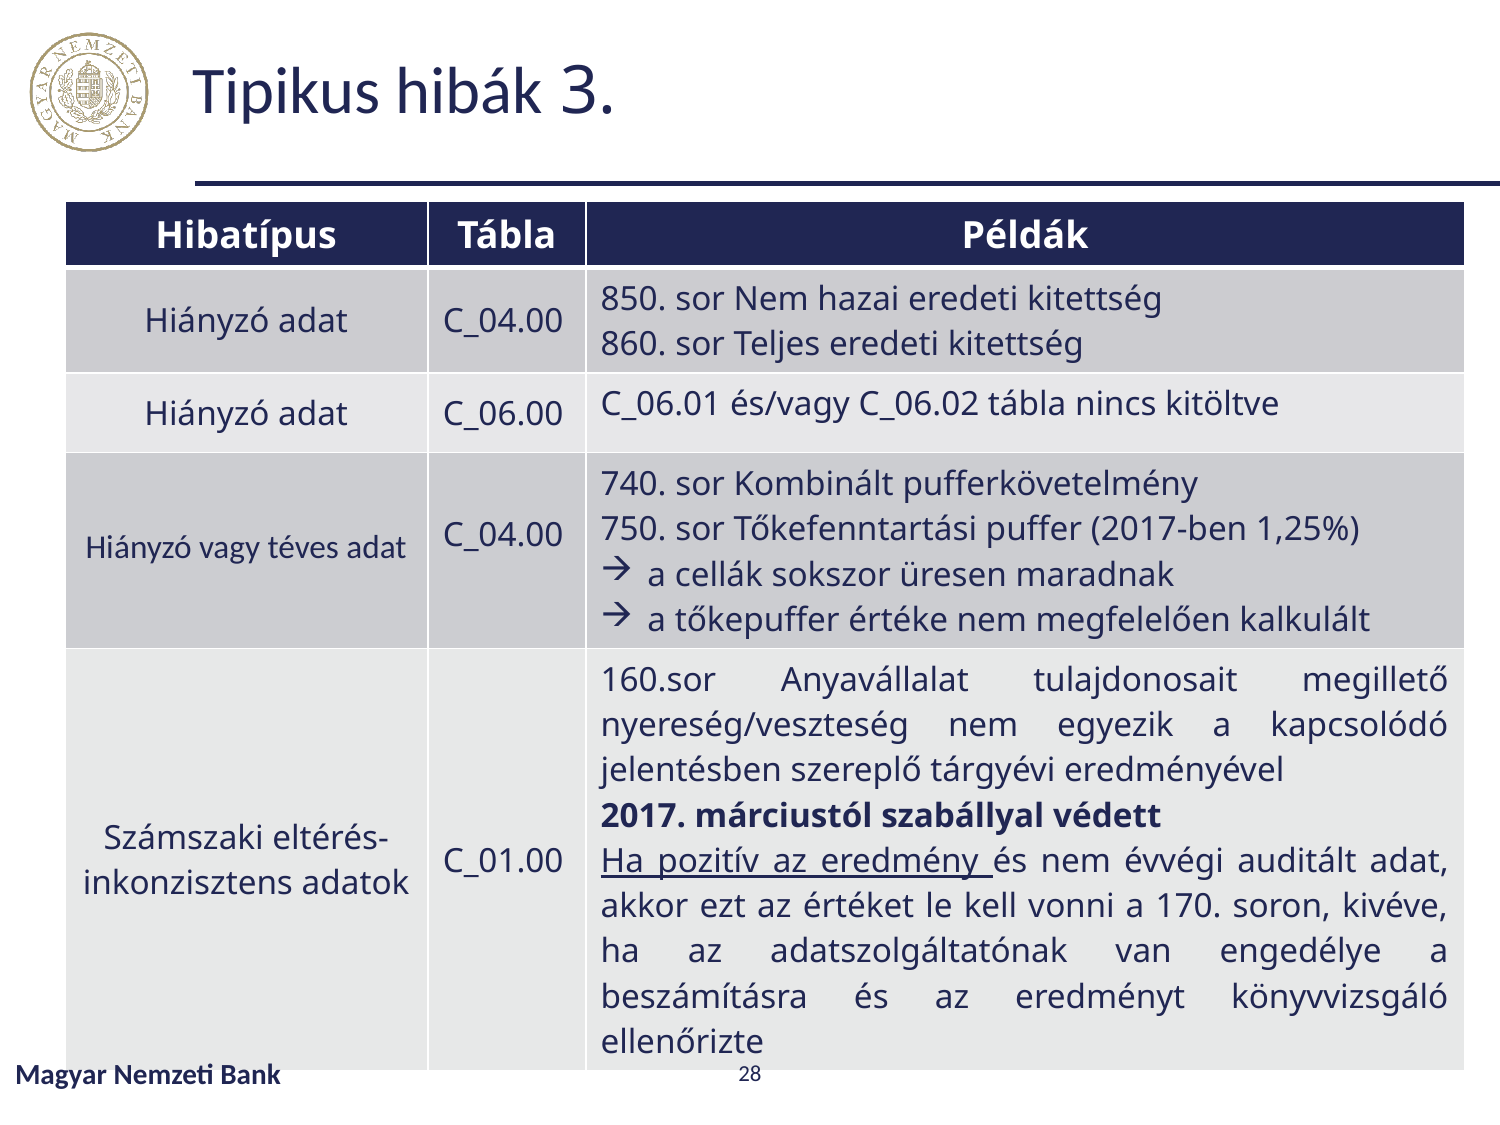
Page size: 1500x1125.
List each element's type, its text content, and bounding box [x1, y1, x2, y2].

table_cell C_01.00 [429, 649, 585, 1070]
table_cell 740. sor Kombinált pufferkövetelmény 750. sor Tőkefenntartási puffer (2017-ben 1,25%) a cellák sokszor üresen maradnak a tőkepuffer értéke nem megfelelően kalkulált [587, 453, 1464, 648]
table_cell Hiányzó adat [66, 374, 427, 452]
table_cell Hiányzó vagy téves adat [66, 453, 427, 648]
table_cell Hiányzó adat [66, 270, 427, 372]
table_header Tábla [429, 202, 585, 265]
table_cell 160.sor Anyavállalat tulajdonosait megillető nyereség/veszteség nem egyezik a kapcsolódó jelentésben szereplő tárgyévi eredményével 2017. márciustól szabállyal védett Ha pozitív az eredmény és nem évvégi auditált adat, akkor ezt az értéket le kell vonni a 170. soron, kivéve, ha az adatszolgáltatónak van engedélye a beszámításra és az eredményt könyvvizsgáló ellenőrizte [587, 649, 1464, 1070]
title Tipikus hibák 3. [177, 29, 1406, 155]
table_header Hibatípus [66, 202, 427, 265]
table_cell C_06.00 [429, 374, 585, 452]
table_cell C_06.01 és/vagy C_06.02 tábla nincs kitöltve [587, 374, 1464, 452]
table_cell C_04.00 [429, 270, 585, 372]
table_cell 850. sor Nem hazai eredeti kitettség 860. sor Teljes eredeti kitettség [587, 270, 1464, 372]
footer Magyar Nemzeti Bank [0, 1042, 507, 1103]
table_cell C_04.00 [429, 453, 585, 648]
picture [17, 21, 161, 165]
table_header Példák [587, 202, 1464, 265]
slide_number 28 [581, 1042, 919, 1103]
table_cell Számszaki eltérés- inkonzisztens adatok [66, 649, 427, 1042]
